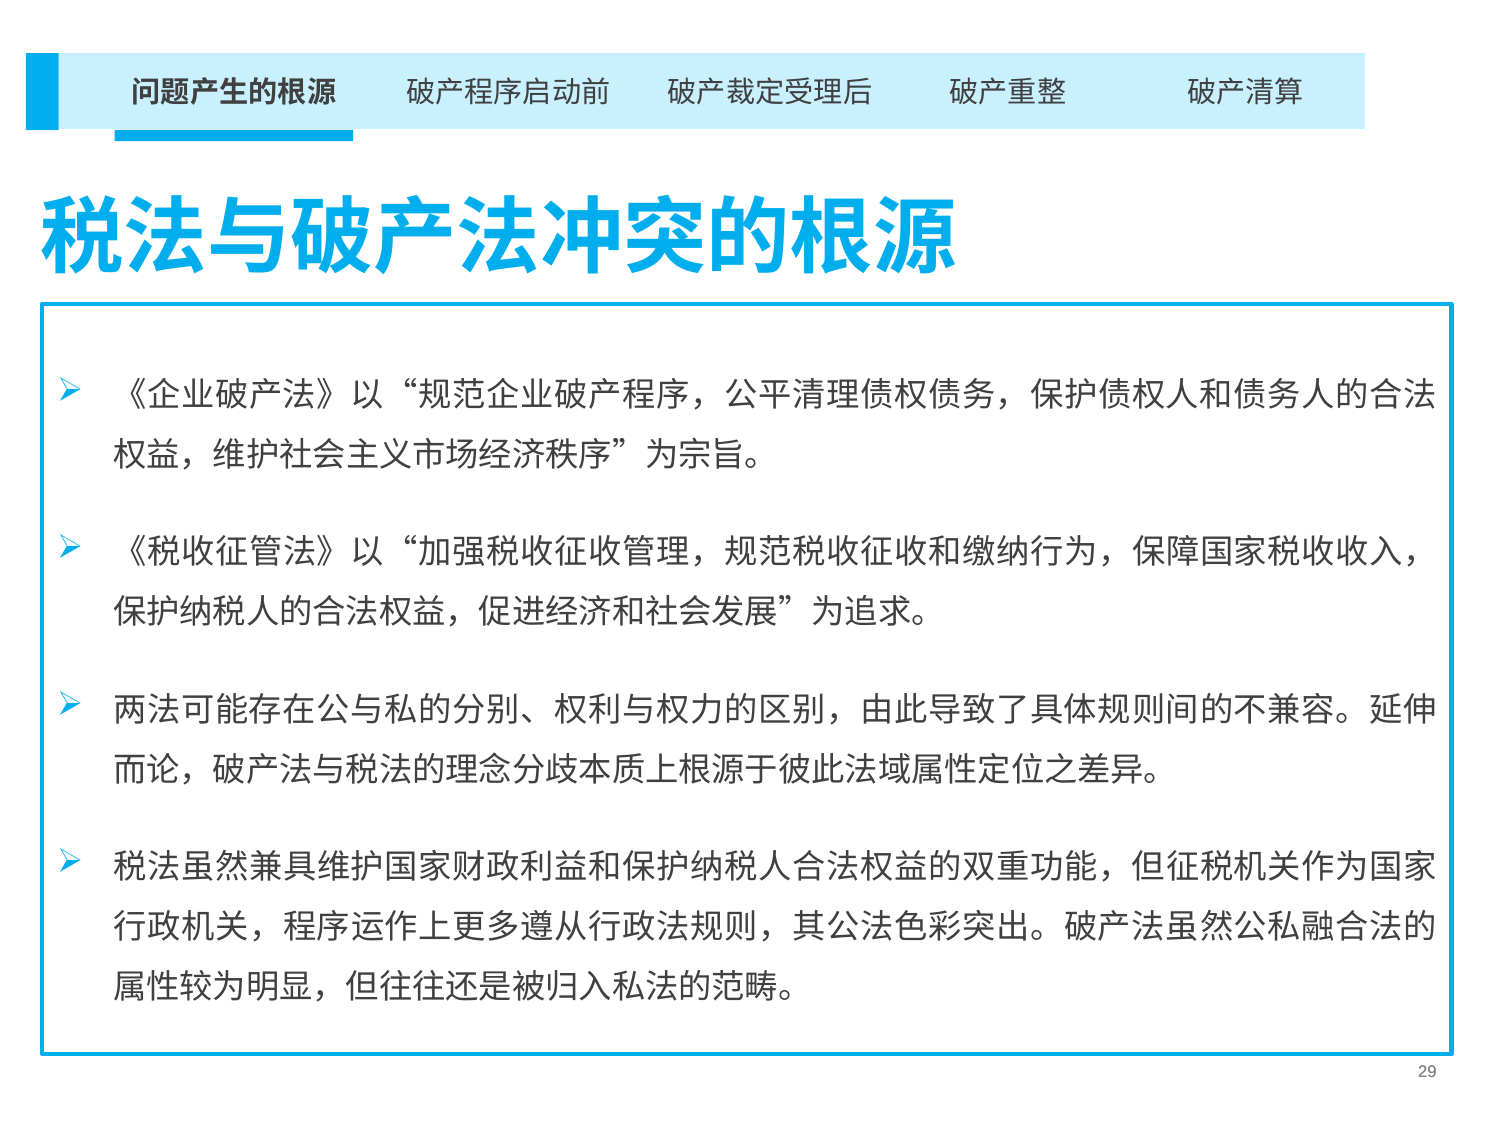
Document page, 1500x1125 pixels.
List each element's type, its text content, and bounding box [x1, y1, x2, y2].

text_box 29 [1396, 1055, 1452, 1088]
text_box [25, 52, 1365, 142]
text_box 税法与破产法冲突的根源 [25, 175, 1500, 291]
text_box 《企业破产法》以“规范企业破产程序，公平清理债权债务，保护债权人和债务人的合法权益，维护社会主义市场经济秩序”为宗旨。 《税收征管法》以“加强税收征收管理，规范税收征收和缴纳行为，保障国家税收收入，保护纳税人的合法权益，促进经济和社会发展”为追求。 两法可能存在公与私的分别、权利与权力的区别，由此导致了具体规则间的不兼容。延伸而论，破产法与税法的理念分歧本质上根源于彼此法域属性定位之差异。 税法虽然兼具维护国家财政利益和保护纳税人合法权益的双重功能，但征税机关作为国家行政机关，程序运作上更多遵从行政法规则，其公法色彩突出。破产法虽然公私融合法的属性较为明显，但往往还是被归入私法的范畴。 [42, 304, 1452, 1055]
